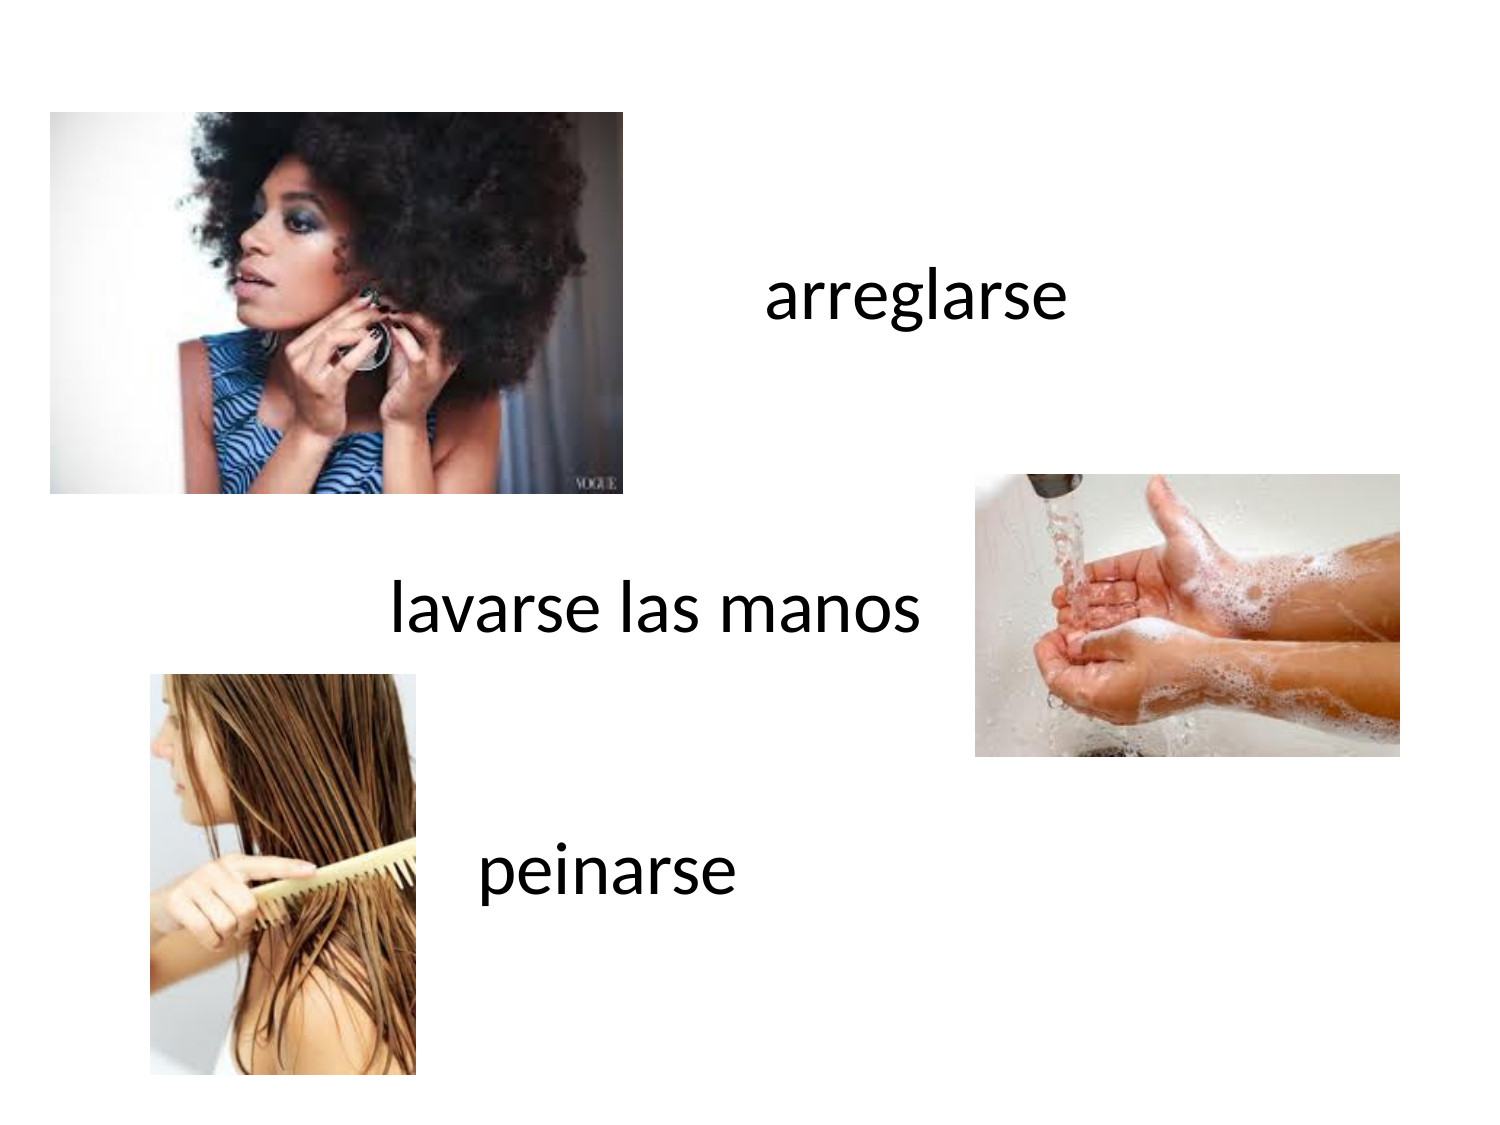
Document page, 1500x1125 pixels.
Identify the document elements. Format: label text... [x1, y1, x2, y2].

text_box lavarse las manos [375, 549, 950, 655]
picture [149, 674, 416, 1075]
text_box peinarse [462, 812, 925, 918]
picture [974, 474, 1401, 757]
picture [49, 112, 624, 494]
text_box arreglarse [749, 237, 1188, 343]
